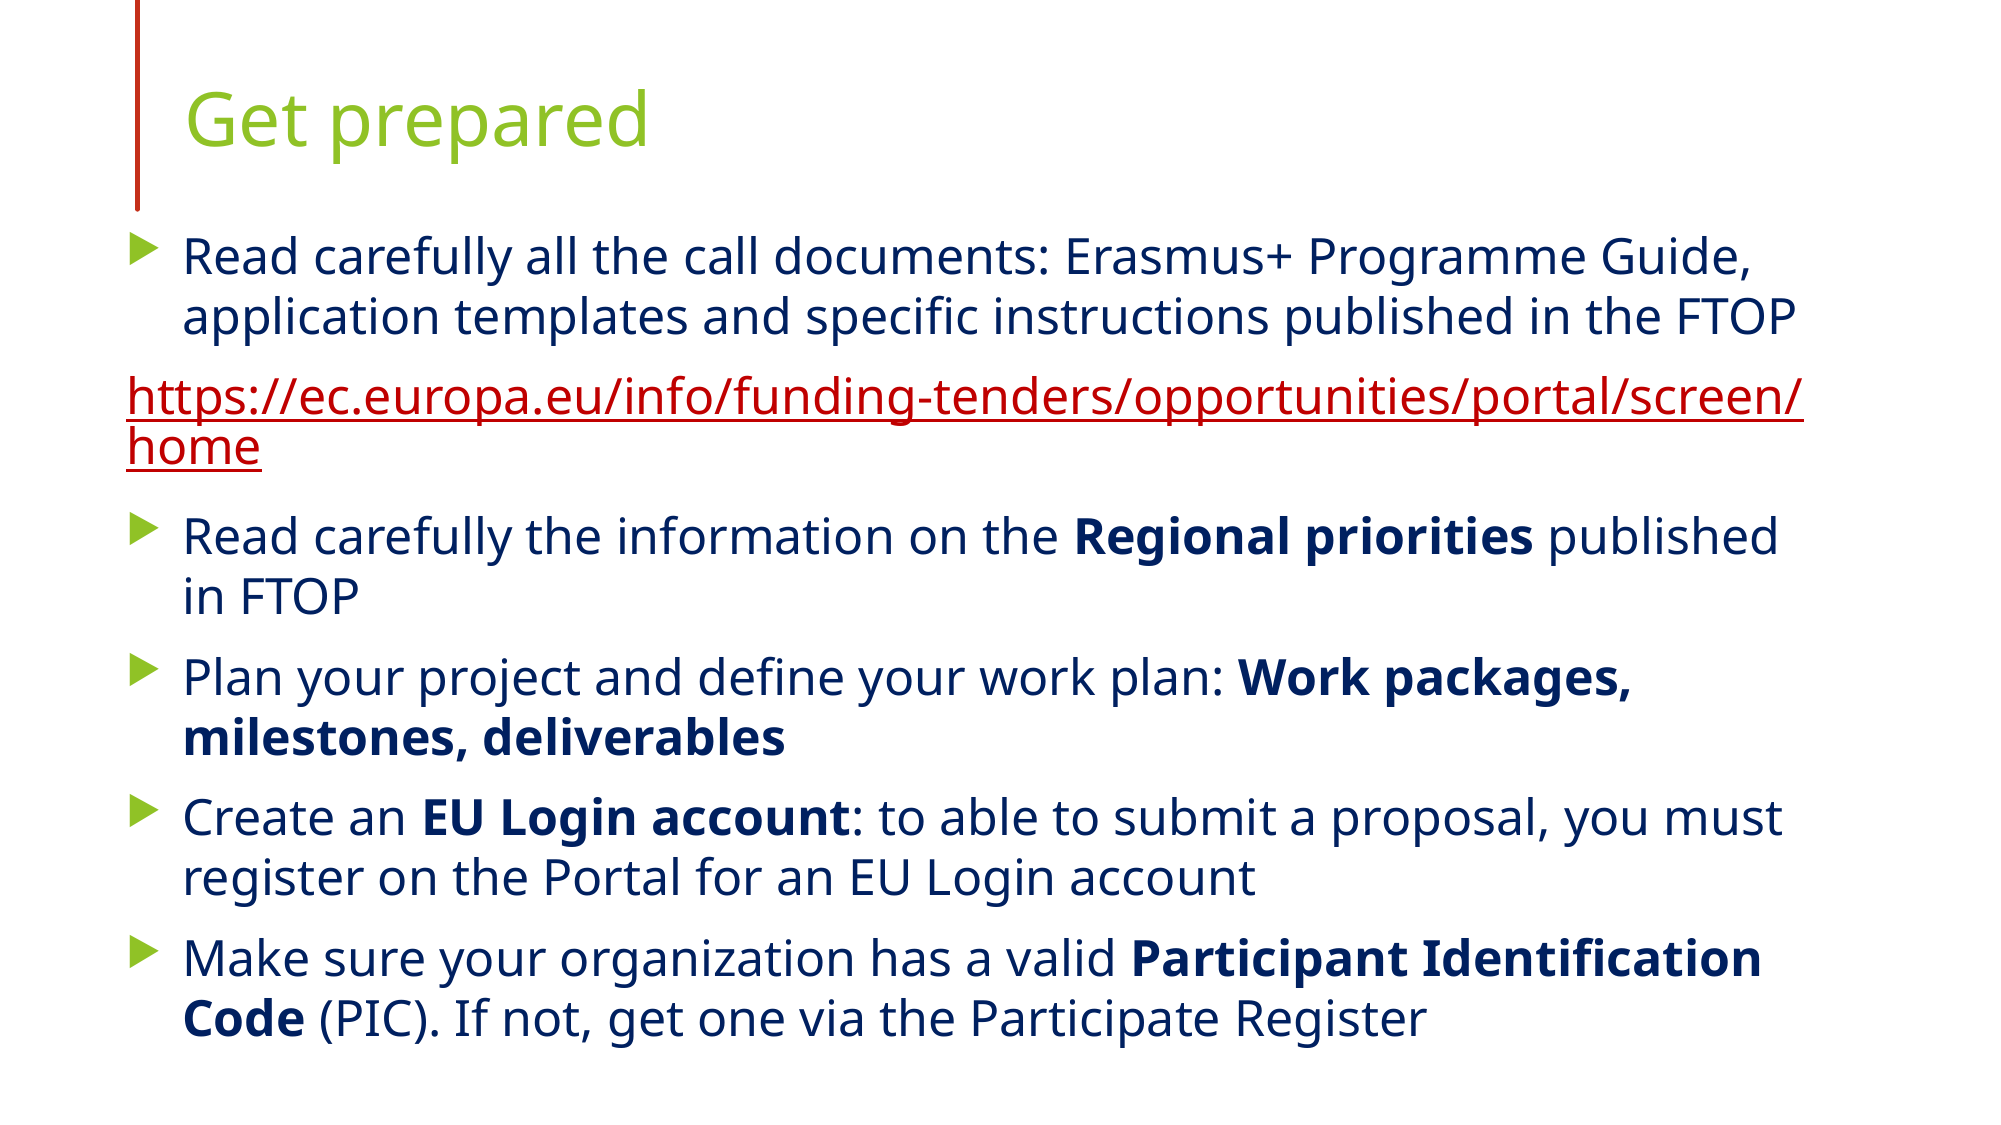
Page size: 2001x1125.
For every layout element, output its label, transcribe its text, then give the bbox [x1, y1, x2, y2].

title Get prepared [111, 63, 930, 216]
list Read carefully all the call documents: Erasmus+ Programme Guide, application templates and specific instructions published in the FTOP https://ec.europa.eu/info/funding-tenders/opportunities/portal/screen/home Read carefully the information on the Regional priorities published in FTOP Plan your project and define your work plan: Work packages, milestones, deliverables Create an EU Login account: to able to submit a proposal, you must register on the Portal for an EU Login account Make sure your organization has a valid Participant Identification Code (PIC). If not, get one via the Participate Register [111, 216, 1850, 1062]
